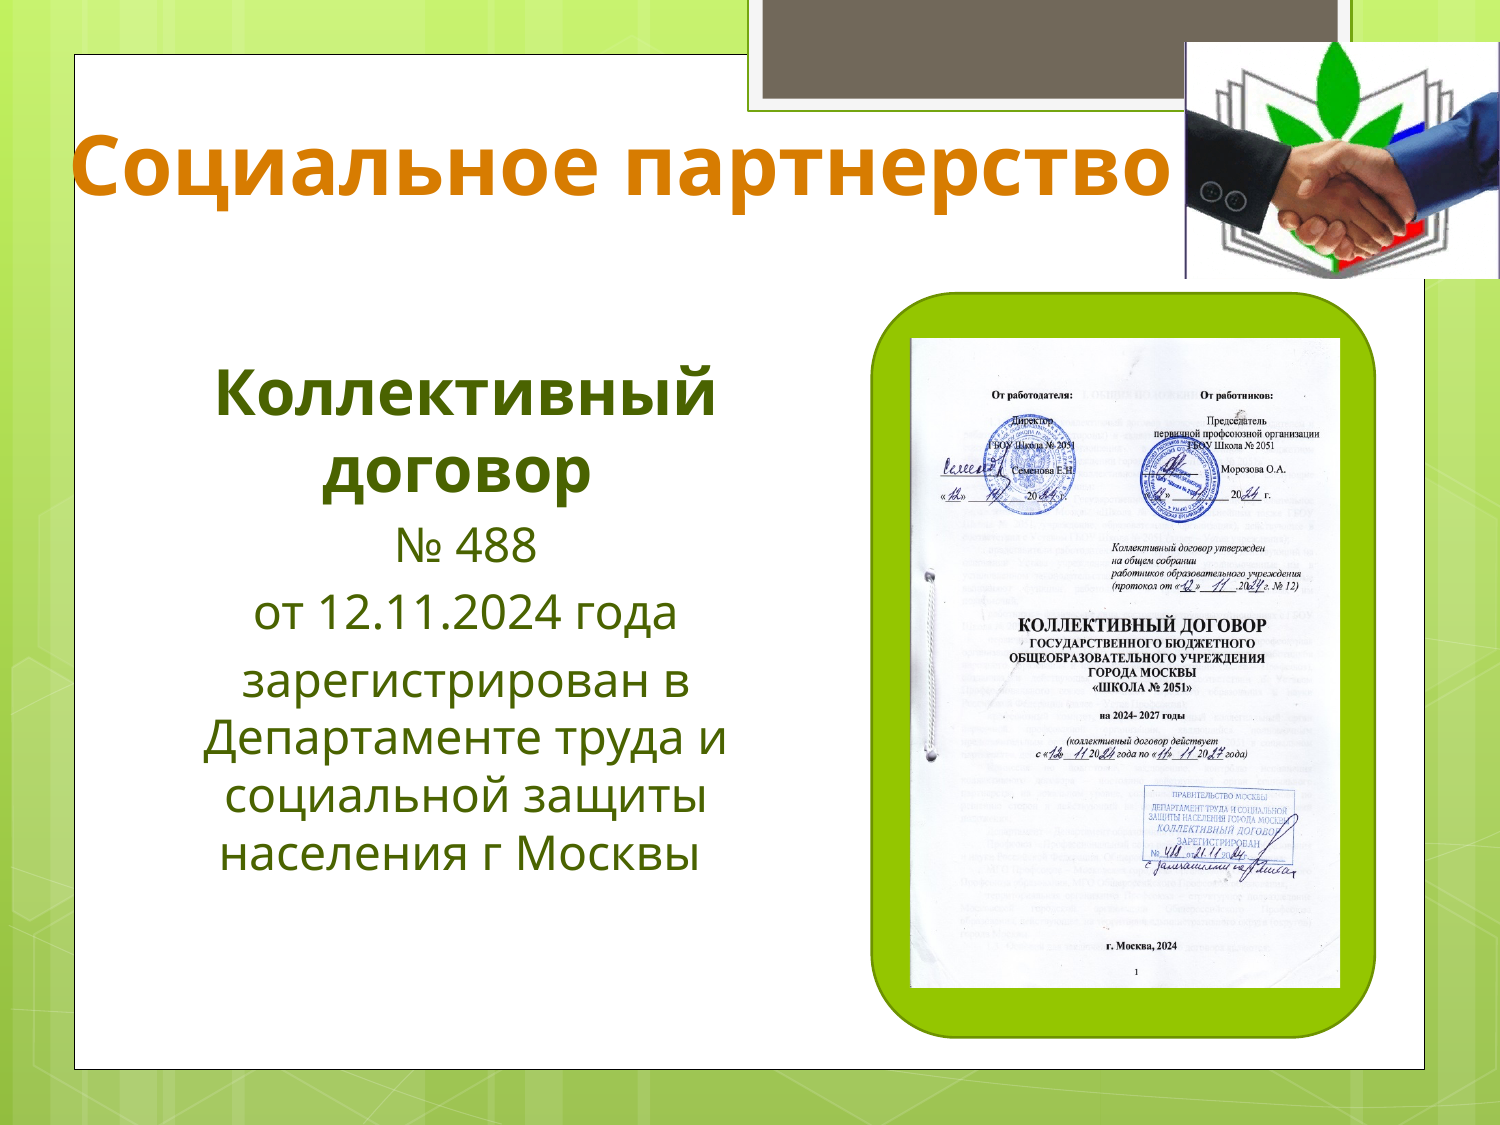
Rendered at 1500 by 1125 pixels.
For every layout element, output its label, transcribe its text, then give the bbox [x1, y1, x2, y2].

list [1184, 42, 1500, 280]
text_box [870, 291, 1377, 1039]
title Социальное партнерство [53, 78, 1178, 220]
list Коллективный договор № 488 от 12.11.2024 года зарегистрирован в Департаменте труда и социальной защиты населения г Москвы [171, 255, 750, 953]
picture [909, 337, 1341, 988]
